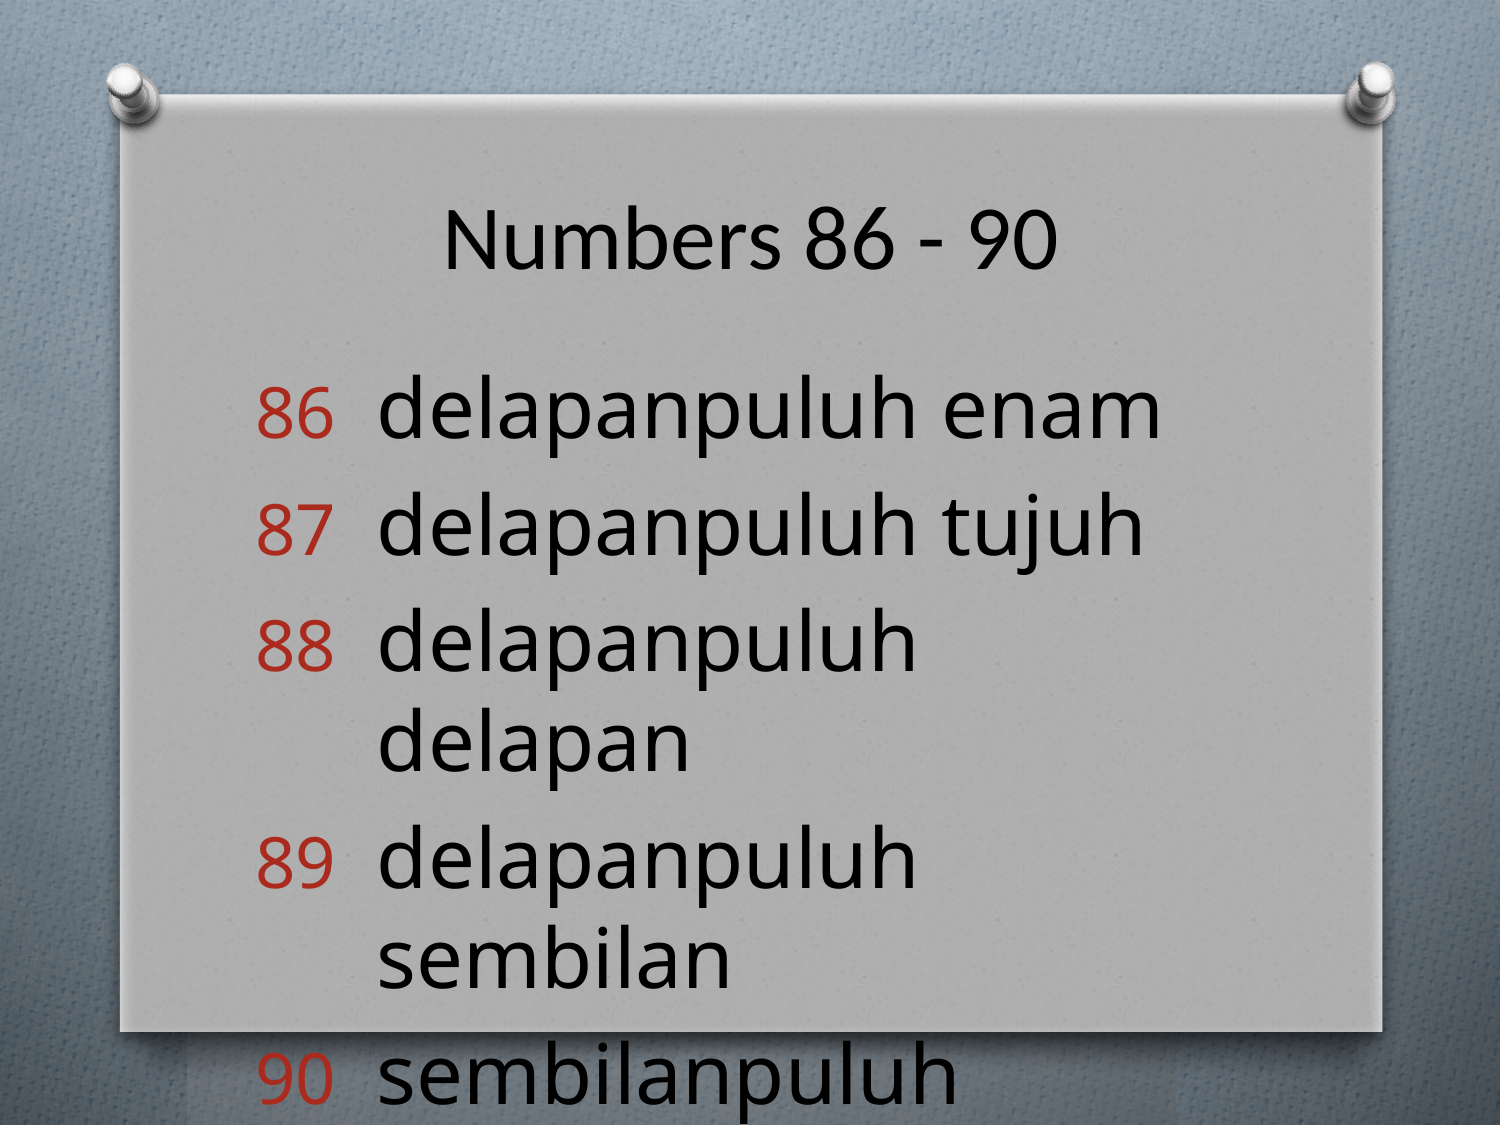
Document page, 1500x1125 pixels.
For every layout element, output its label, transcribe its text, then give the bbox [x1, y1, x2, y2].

picture [75, 29, 198, 153]
title Numbers 86 - 90 [179, 134, 1323, 332]
picture [1317, 35, 1439, 156]
list delapanpuluh enam delapanpuluh tujuh delapanpuluh delapan delapanpuluh sembilan sembilanpuluh [240, 347, 1257, 939]
